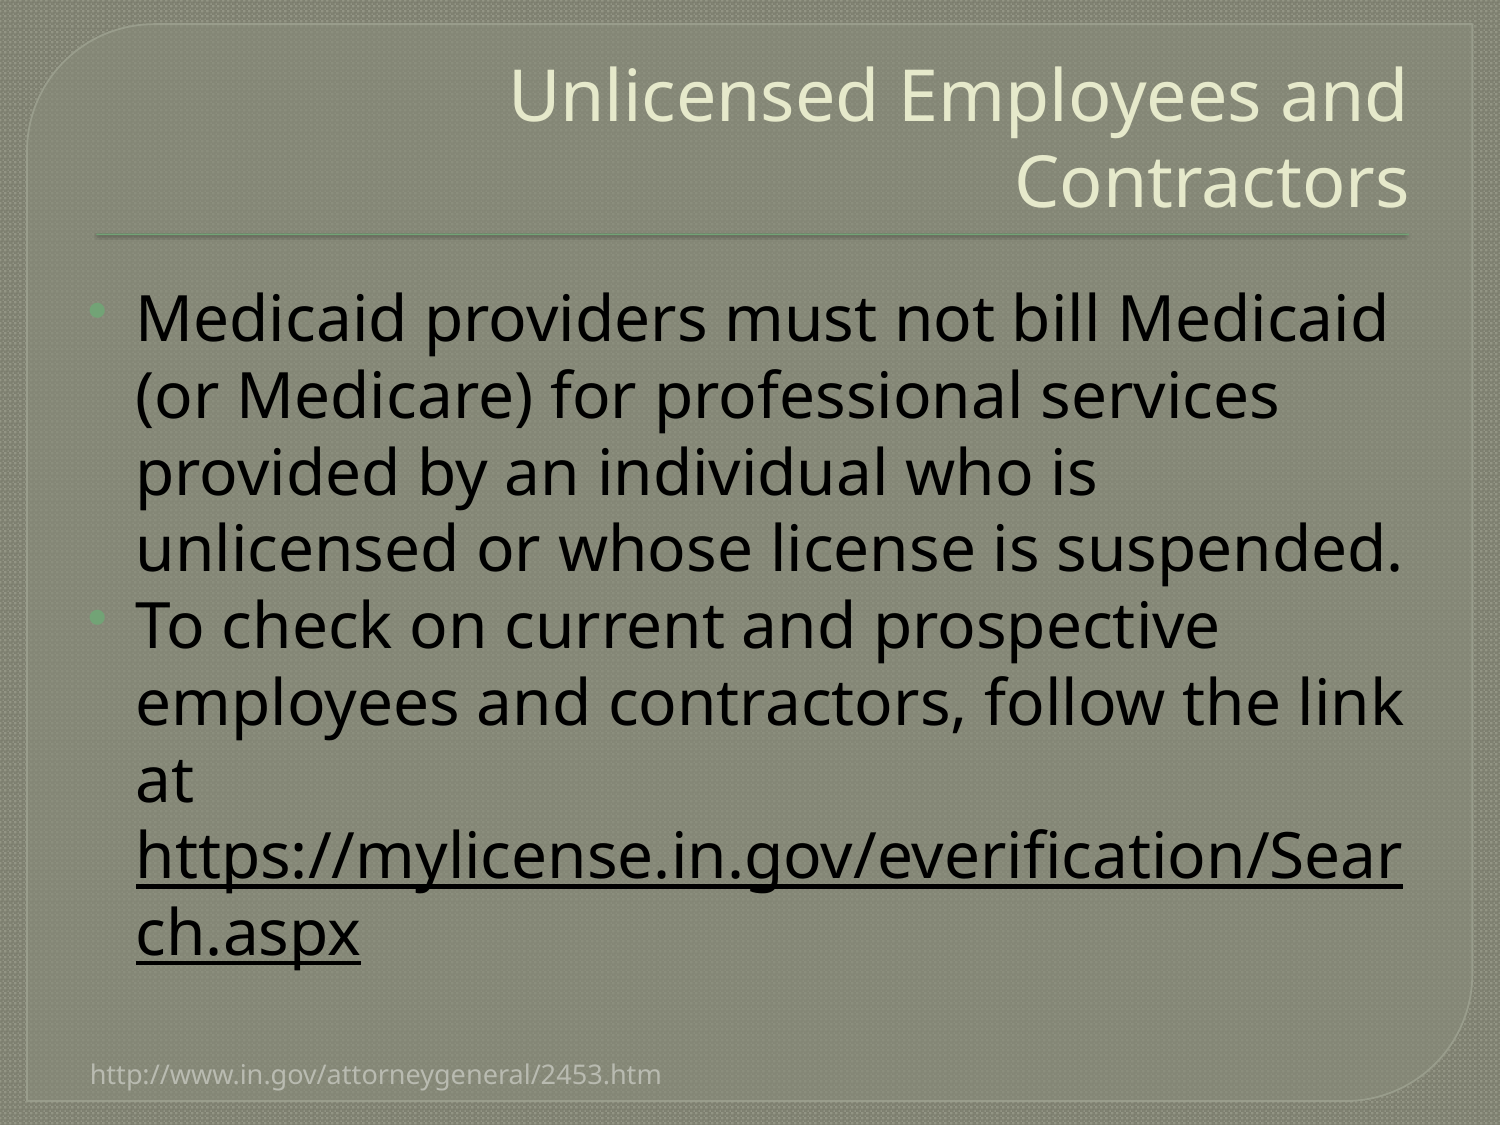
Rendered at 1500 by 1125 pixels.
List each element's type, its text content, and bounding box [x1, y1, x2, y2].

list Medicaid providers must not bill Medicaid (or Medicare) for professional services provided by an individual who is unlicensed or whose license is suspended. To check on current and prospective employees and contractors, follow the link at https://mylicense.in.gov/everification/Search.aspx [75, 270, 1425, 1013]
footer http://www.in.gov/attorneygeneral/2453.htm [75, 1050, 904, 1095]
title Unlicensed Employees and Contractors [75, 41, 1425, 230]
